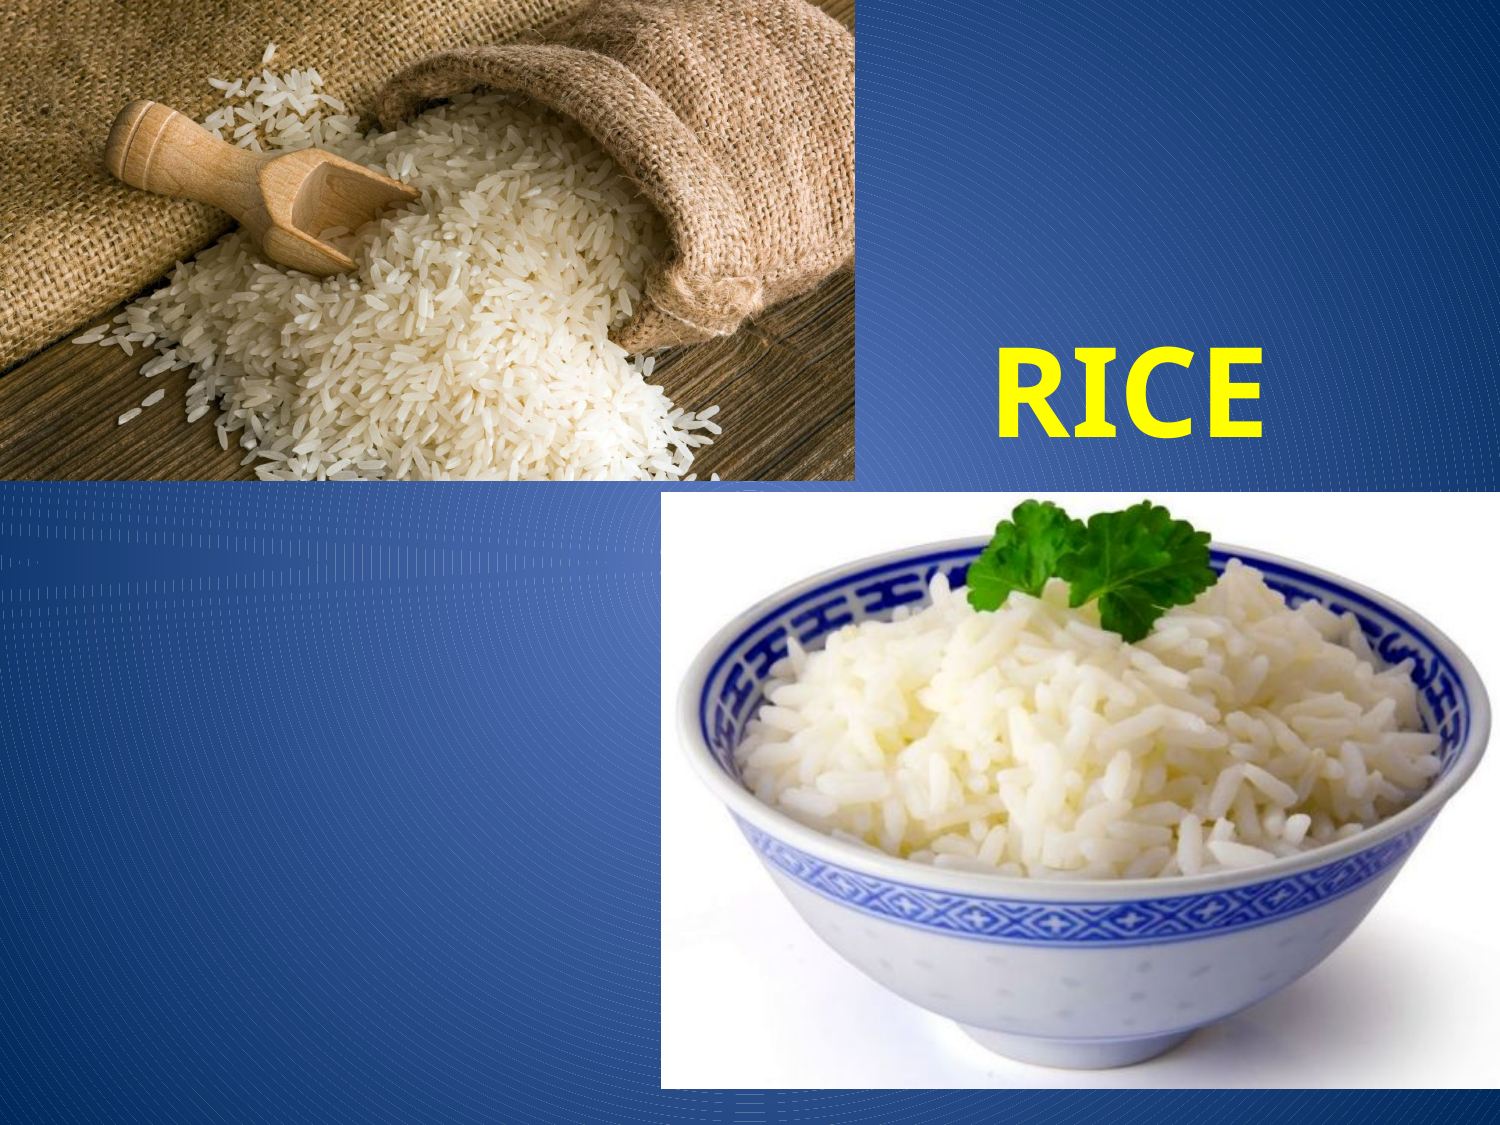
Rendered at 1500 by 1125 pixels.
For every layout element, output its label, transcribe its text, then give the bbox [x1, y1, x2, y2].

text_box RICE [973, 304, 1285, 470]
picture [0, 0, 855, 481]
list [661, 491, 1500, 1089]
